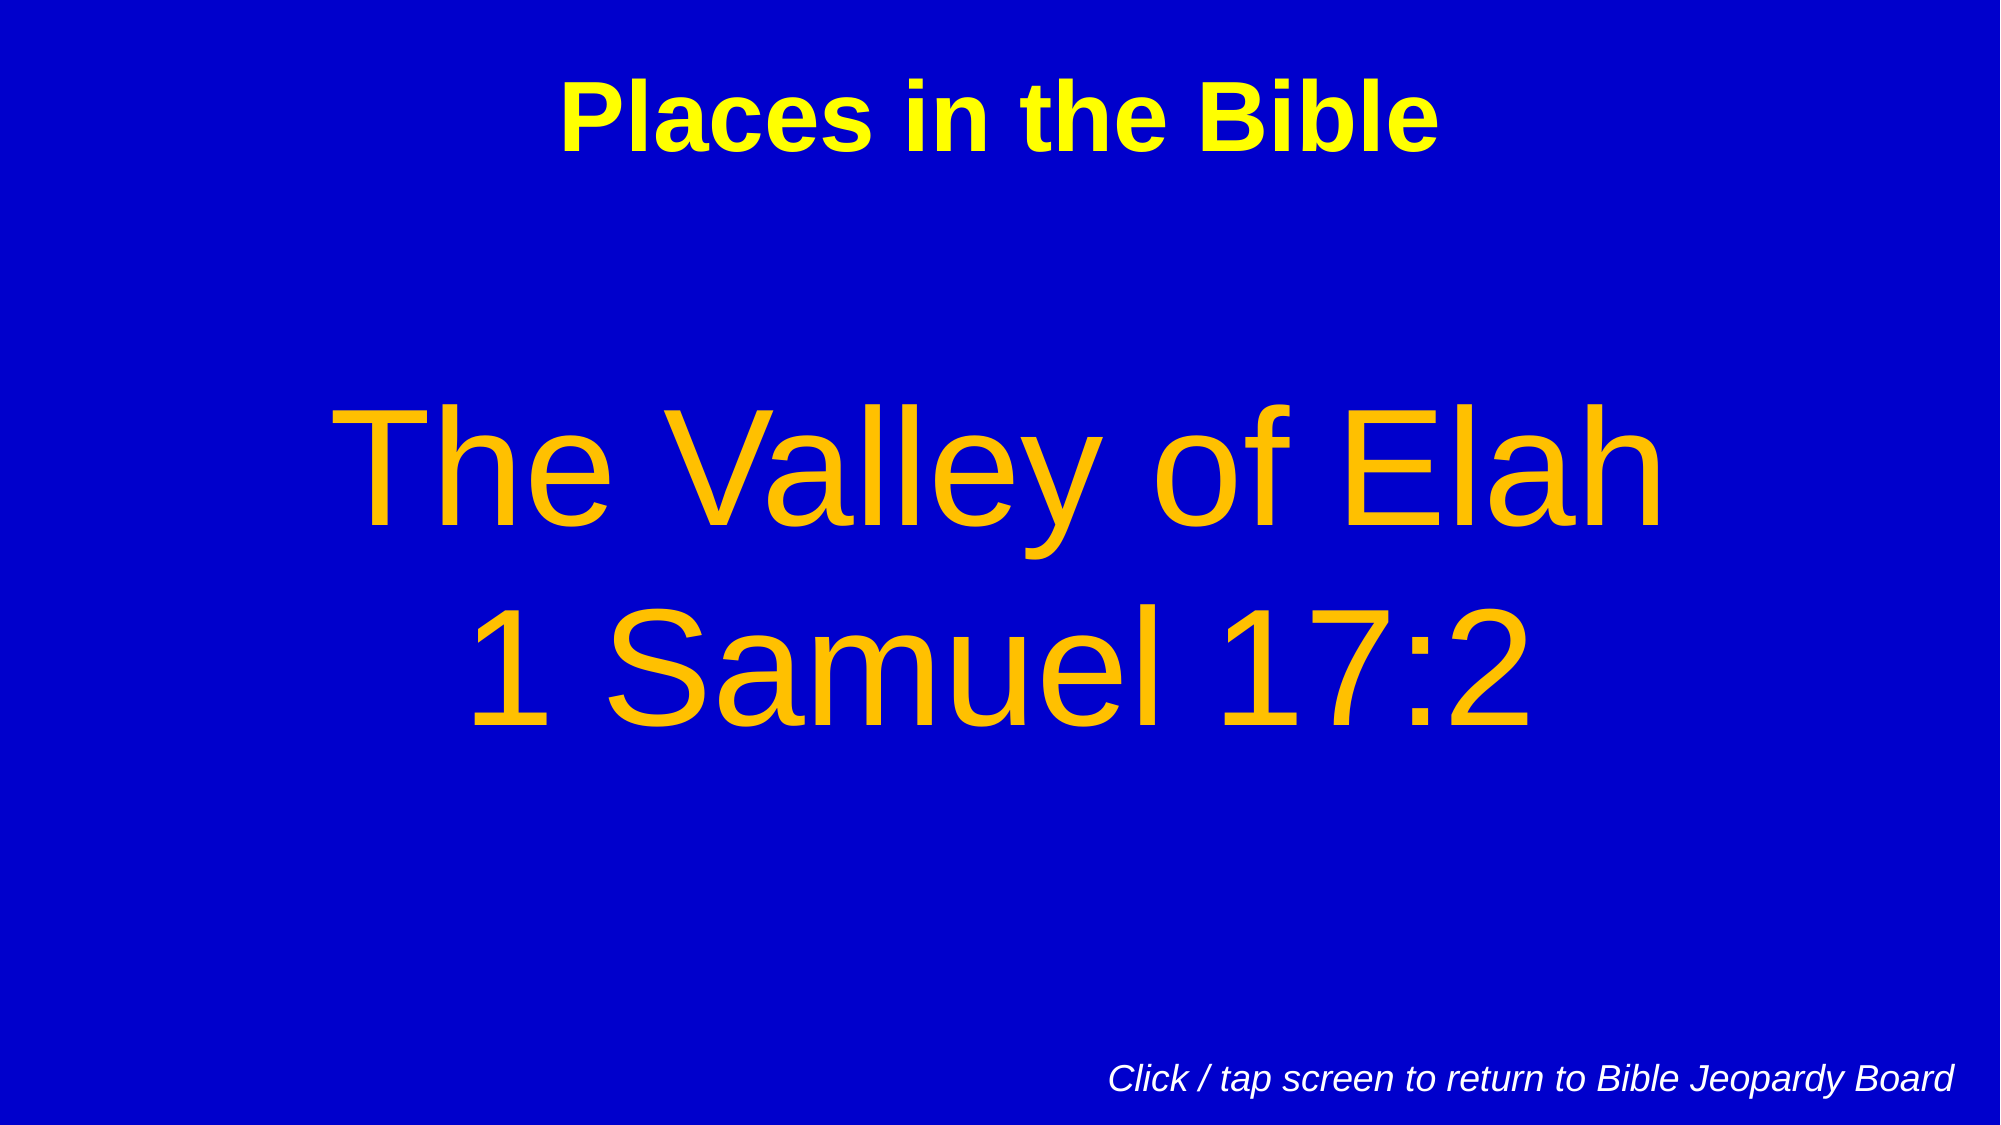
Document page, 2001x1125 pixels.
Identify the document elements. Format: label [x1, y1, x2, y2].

text_box [0, 0, 1996, 1125]
